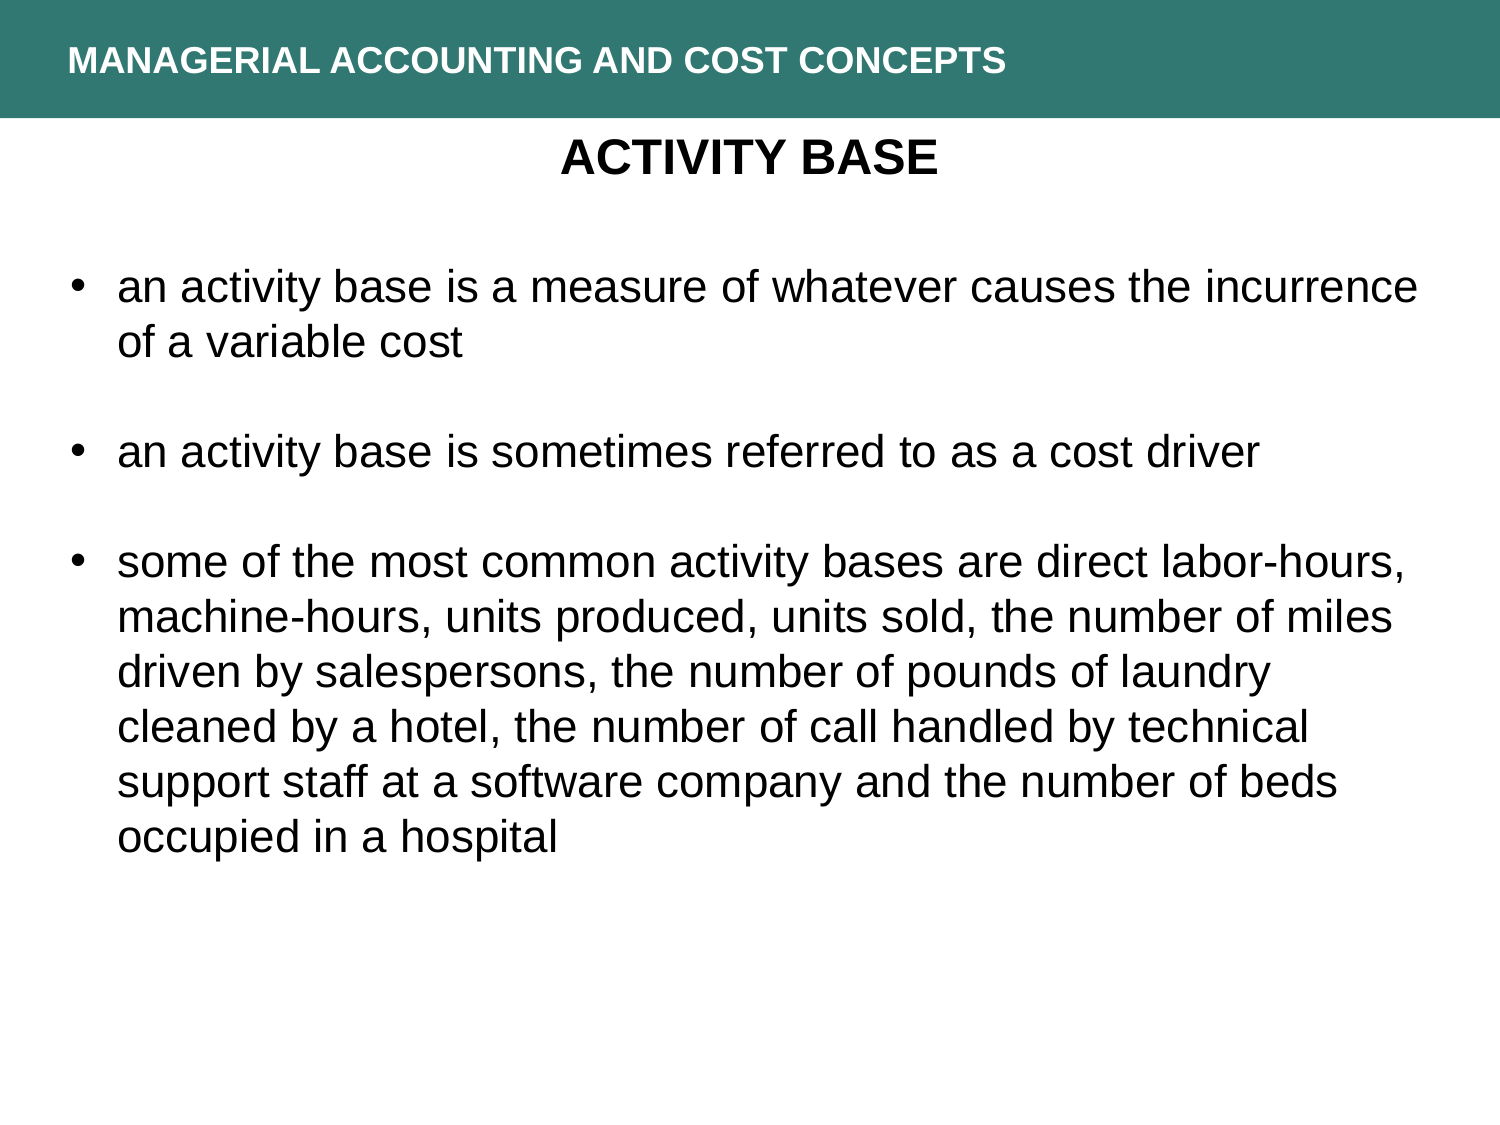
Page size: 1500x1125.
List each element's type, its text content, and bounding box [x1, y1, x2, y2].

text_box MANAGERIAL ACCOUNTING AND COST CONCEPTS [0, 0, 1500, 120]
text_box an activity base is a measure of whatever causes the incurrence of a variable cost an activity base is sometimes referred to as a cost driver some of the most common activity bases are direct labor-hours, machine-hours, units produced, units sold, the number of miles driven by salespersons, the number of pounds of laundry cleaned by a hotel, the number of call handled by technical support staff at a software company and the number of beds occupied in a hospital [55, 249, 1446, 925]
text_box ACTIVITY BASE [55, 117, 1444, 193]
